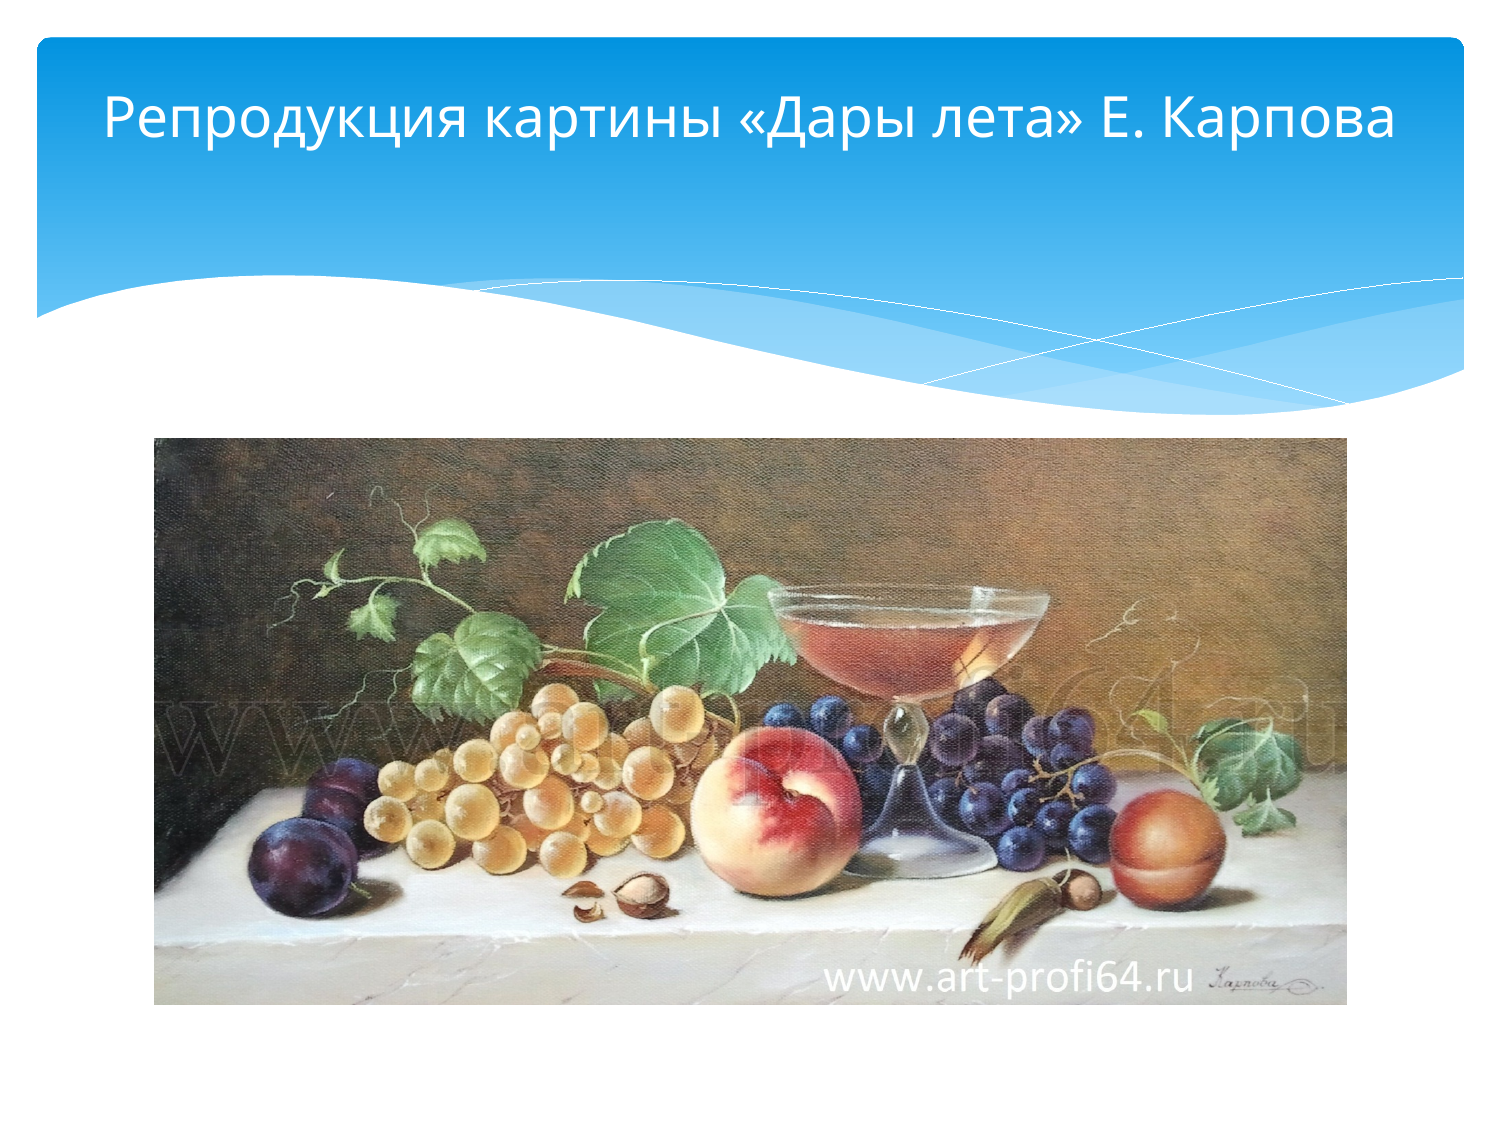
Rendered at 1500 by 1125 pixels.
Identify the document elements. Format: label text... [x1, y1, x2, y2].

title Репродукция картины «Дары лета» Е. Карпова [75, 45, 1425, 185]
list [154, 438, 1348, 1006]
